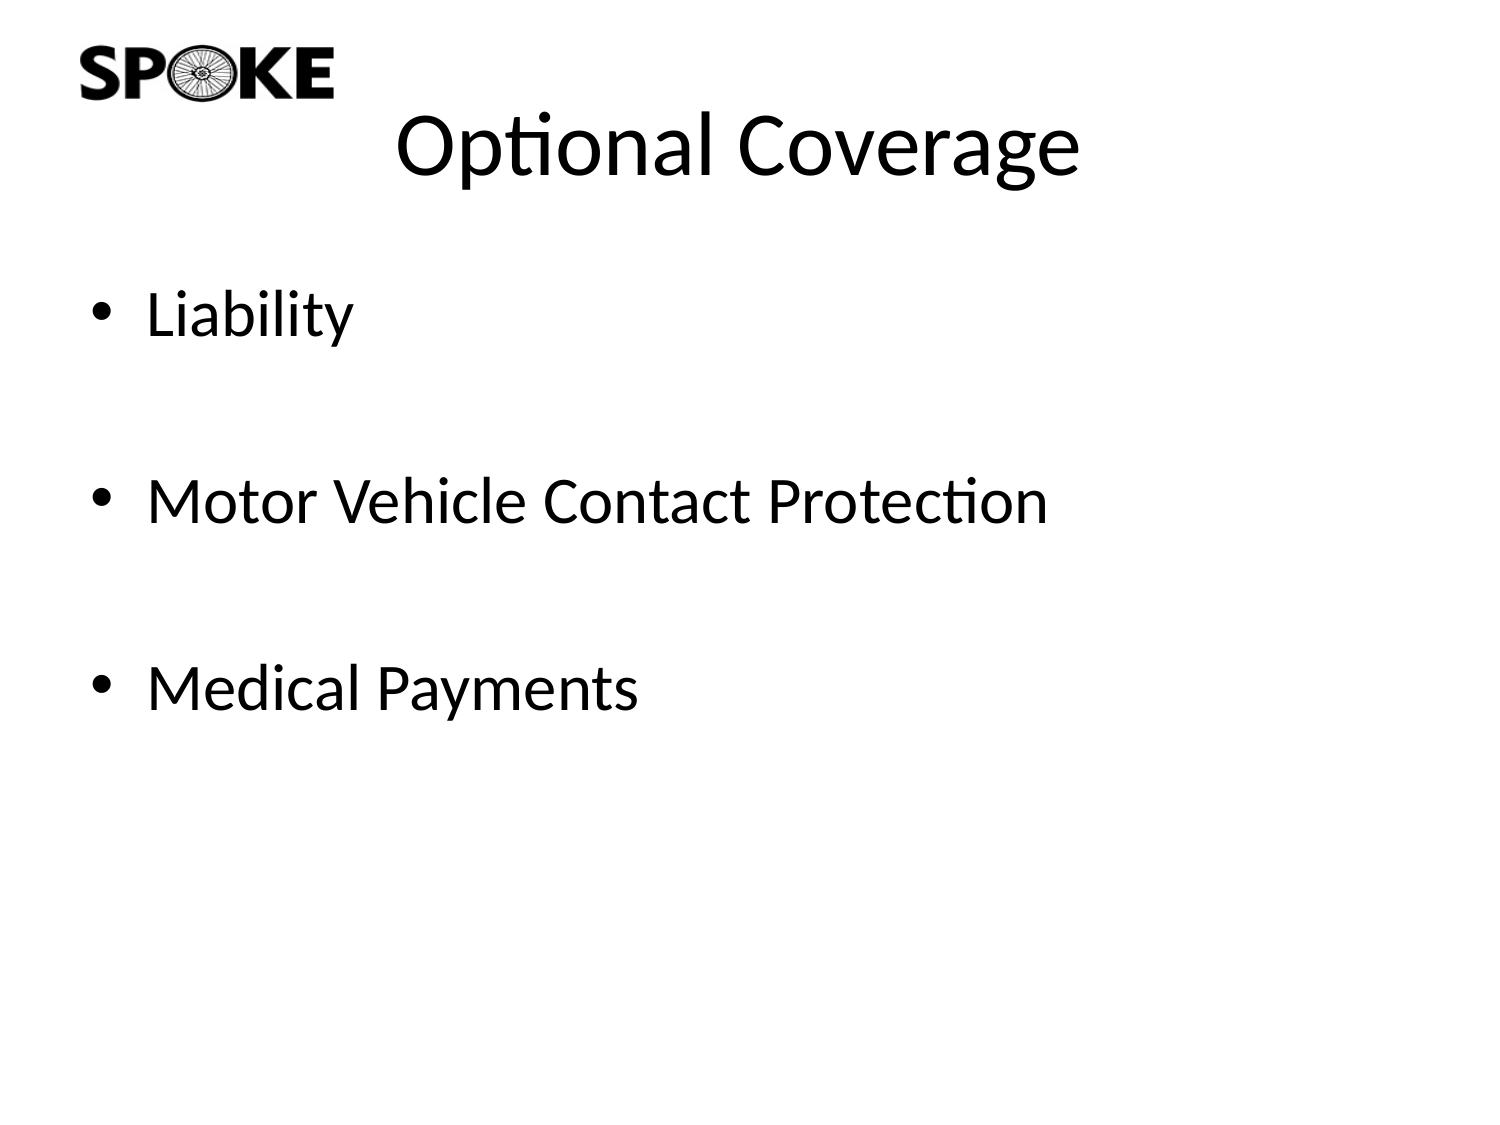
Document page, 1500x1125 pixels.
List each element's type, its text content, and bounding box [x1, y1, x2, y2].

picture [79, 43, 335, 104]
title Optional Coverage [75, 45, 1425, 233]
list Liability Motor Vehicle Contact Protection Medical Payments [75, 262, 1425, 1005]
